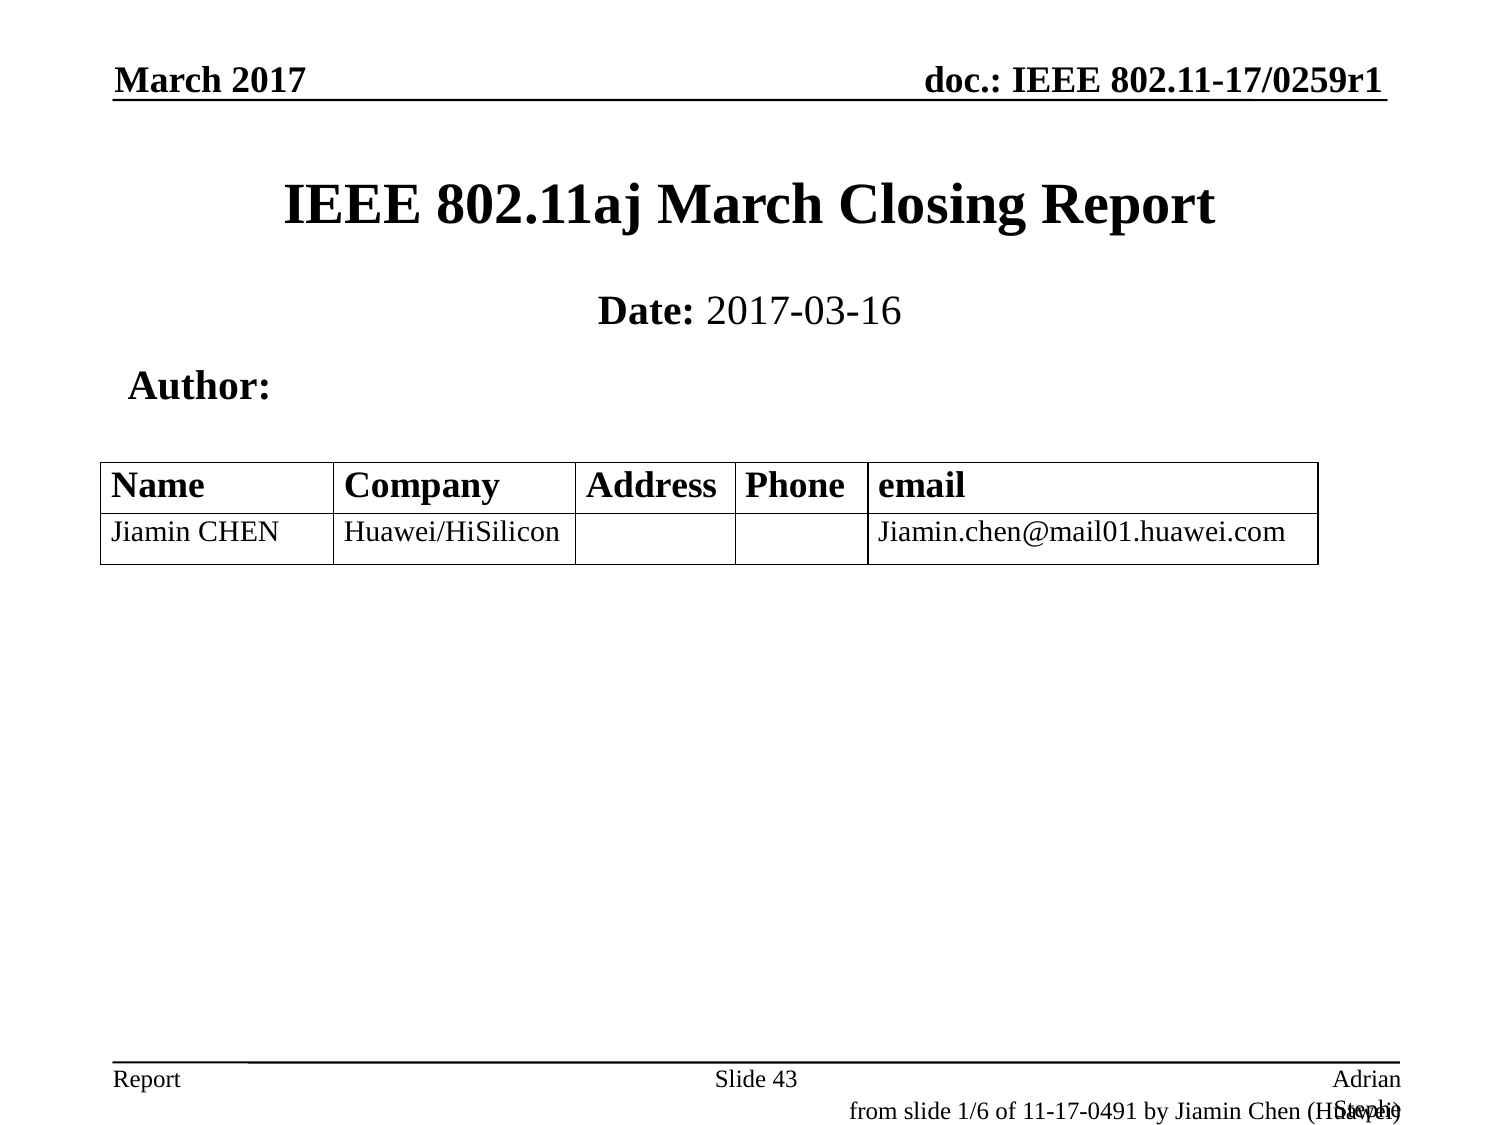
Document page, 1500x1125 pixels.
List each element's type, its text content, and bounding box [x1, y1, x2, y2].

footer Adrian Stephens, Intel Corporation [1324, 1061, 1402, 1087]
slide_number Slide 43 [711, 1061, 801, 1087]
text_box Author: [112, 349, 350, 413]
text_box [86, 461, 1344, 693]
text_box from slide 1/6 of 11-17-0491 by Jiamin Chen (Huawei) [343, 1087, 1417, 1125]
list Date: 2017-03-16 [112, 275, 1388, 338]
title IEEE 802.11aj March Closing Report [112, 112, 1388, 275]
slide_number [114, 54, 374, 101]
